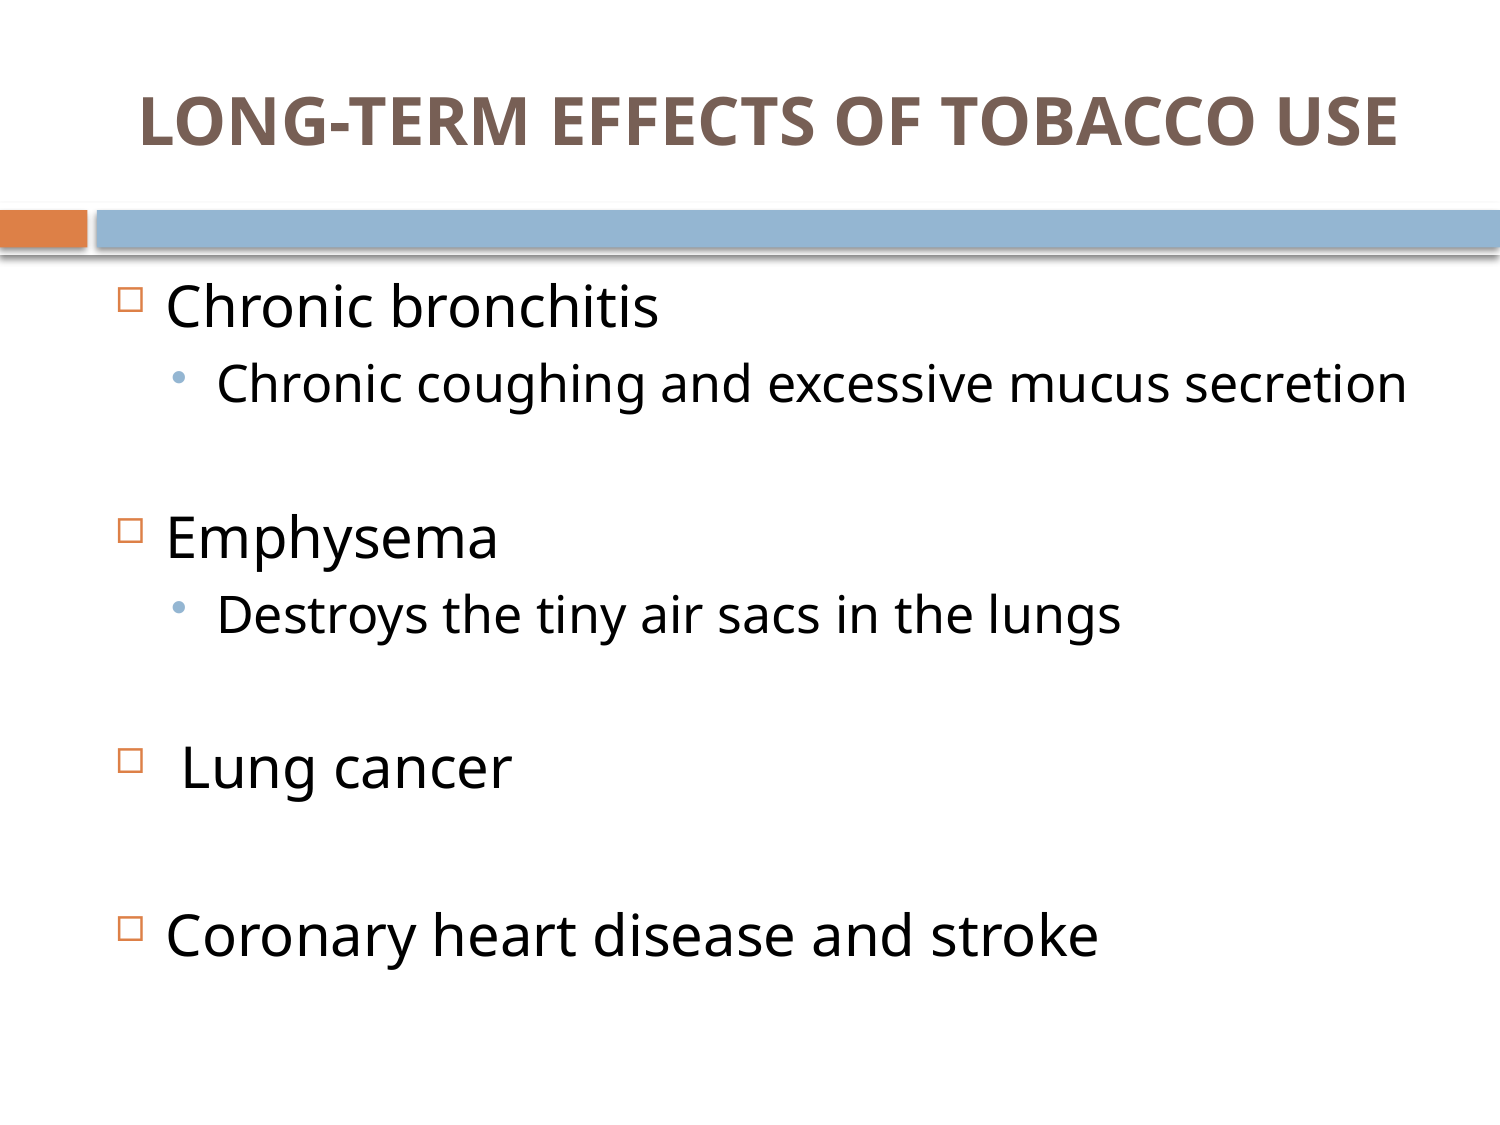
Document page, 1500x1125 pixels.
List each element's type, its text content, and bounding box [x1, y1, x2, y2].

title LONG-TERM EFFECTS OF TOBACCO USE [100, 37, 1438, 200]
list Chronic bronchitis Chronic coughing and excessive mucus secretion Emphysema Destroys the tiny air sacs in the lungs Lung cancer Coronary heart disease and stroke [100, 262, 1438, 1000]
